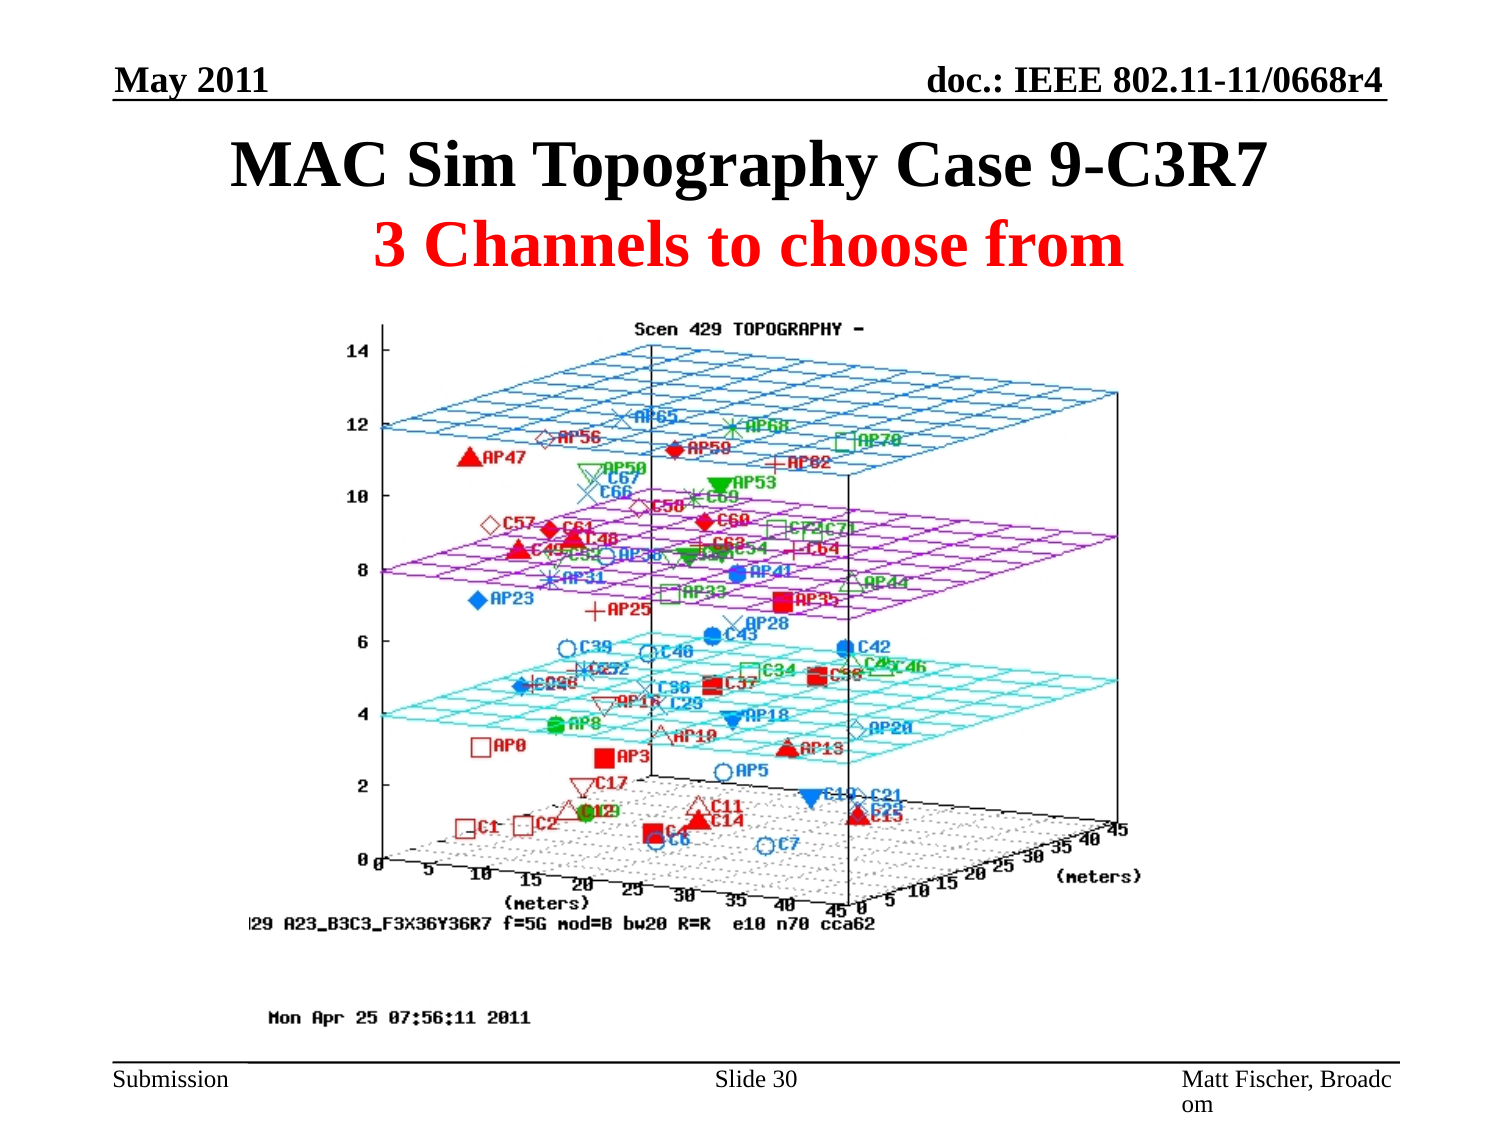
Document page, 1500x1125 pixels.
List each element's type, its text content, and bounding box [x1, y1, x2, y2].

title MAC Sim Topography Case 9-C3R7 3 Channels to choose from [112, 112, 1388, 288]
picture [249, 287, 1251, 1038]
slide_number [114, 54, 272, 101]
slide_number Slide 30 [712, 1061, 800, 1093]
footer Matt Fischer, Broadcom [1181, 1061, 1402, 1093]
